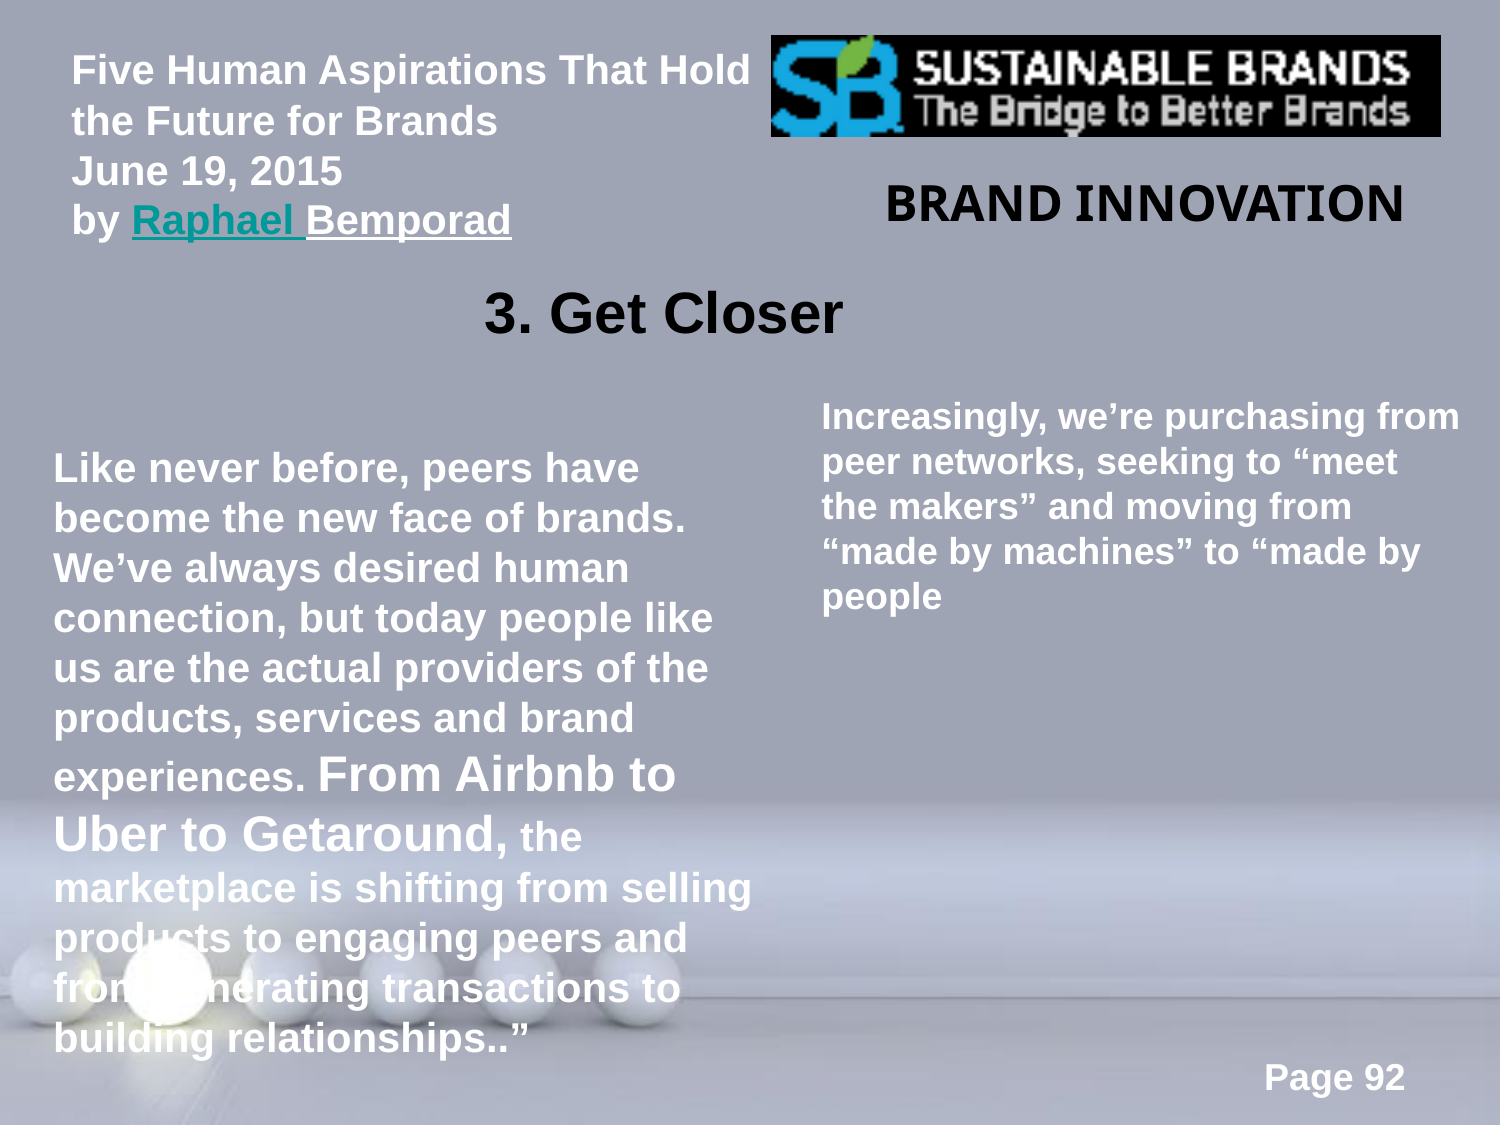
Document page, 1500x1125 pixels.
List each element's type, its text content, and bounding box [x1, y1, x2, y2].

picture [0, 0, 1500, 1125]
text_box Increasingly, we’re purchasing from peer networks, seeking to “meet the makers” and moving from “made by machines” to “made by people [806, 385, 1477, 625]
text_box 3. Get Closer [470, 268, 860, 353]
text_box Five Human Aspirations That Hold the Future for Brands June 19, 2015 by Raphael Bemporad [56, 35, 807, 251]
text_box Like never before, peers have become the new face of brands. We’ve always desired human connection, but today people like us are the actual providers of the products, services and brand experiences. From Airbnb to Uber to Getaround, the marketplace is shifting from selling products to engaging peers and from generating transactions to building relationships..” [38, 433, 789, 1069]
text_box BRAND INNOVATION [869, 164, 1422, 240]
